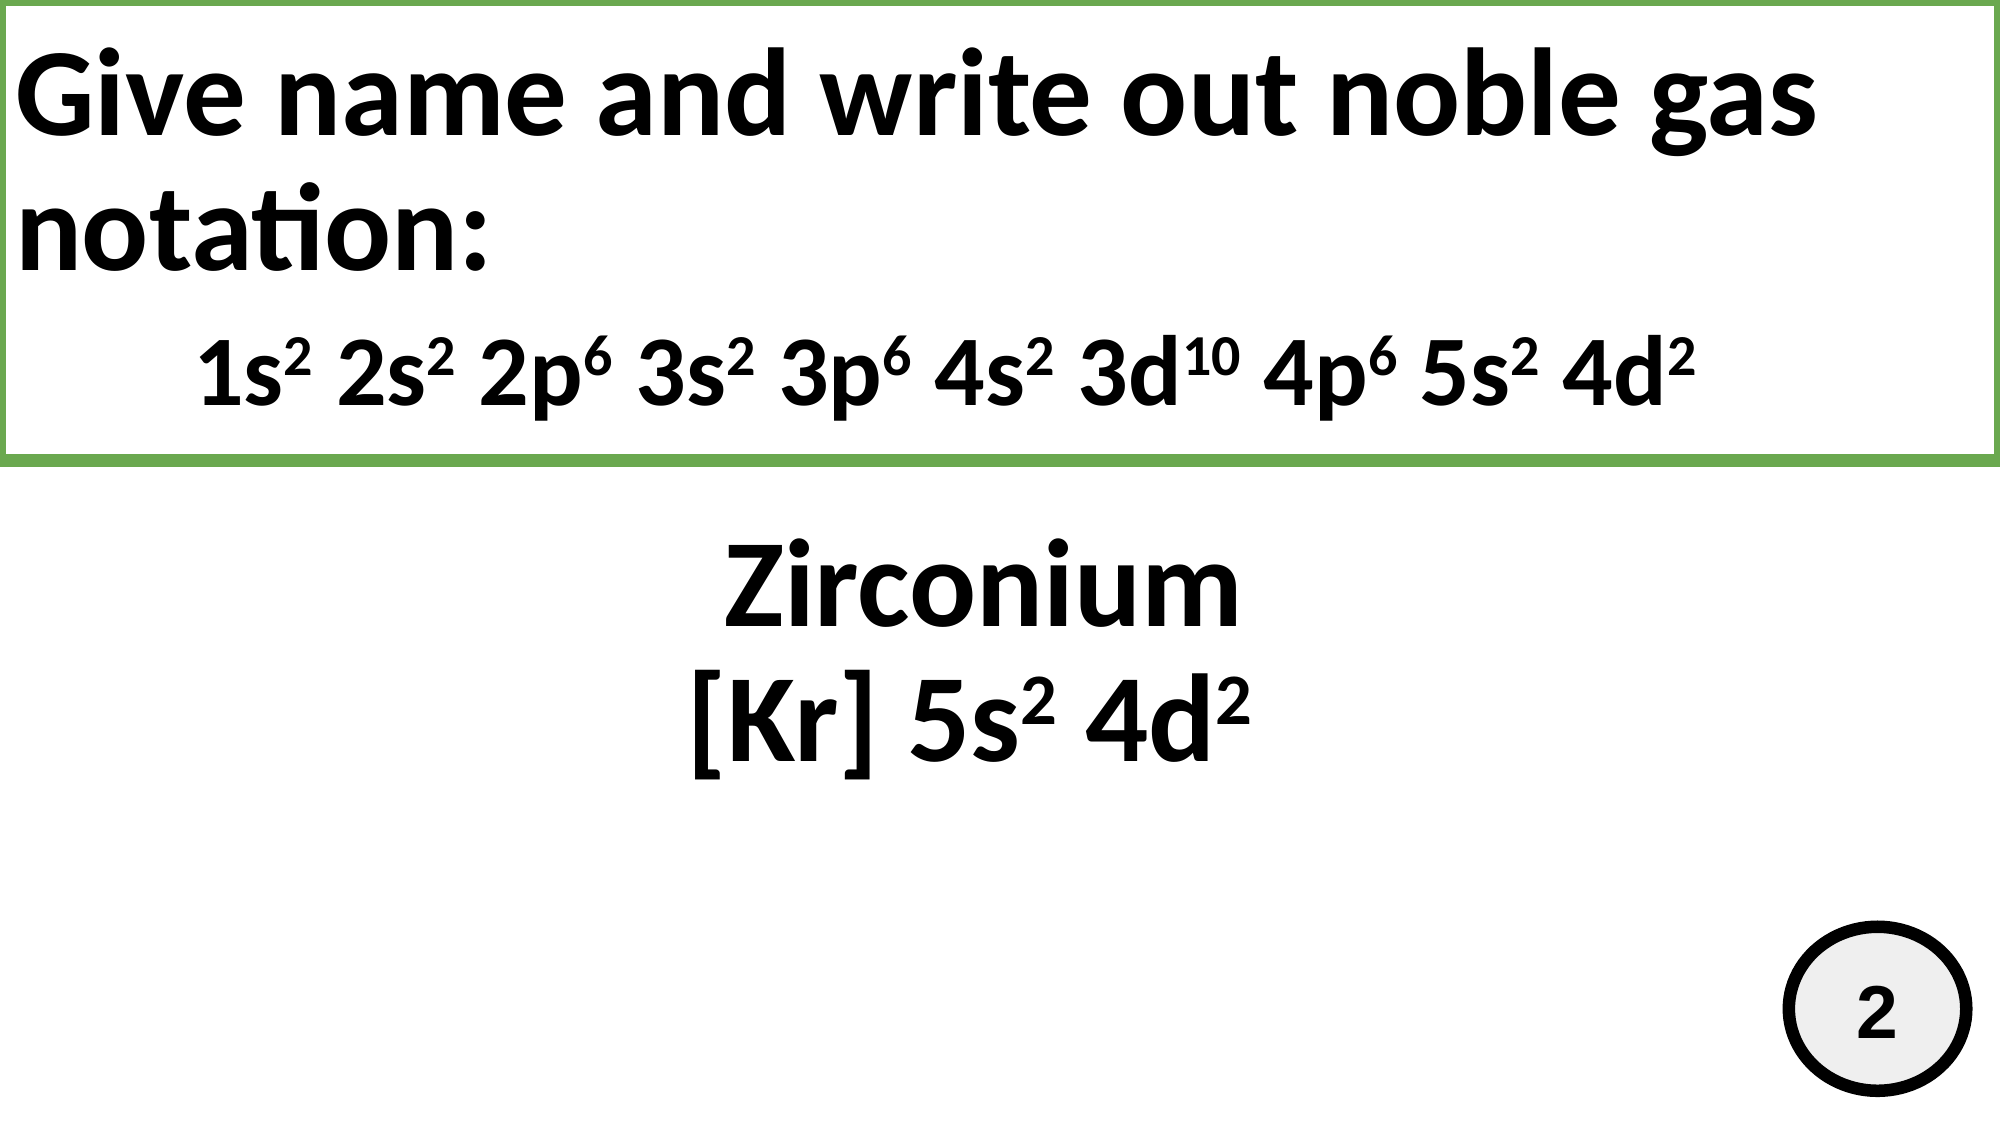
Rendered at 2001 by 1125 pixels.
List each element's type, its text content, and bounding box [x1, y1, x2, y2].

title Give name and write out noble gas notation: 1s2 2s2 2p6 3s2 3p6 4s2 3d10 4p6 5s2 4d2 [0, 0, 2000, 461]
list Zirconium [Kr] 5s2 4d2 [112, 511, 1818, 1055]
text_box 2 [1788, 926, 1967, 1091]
